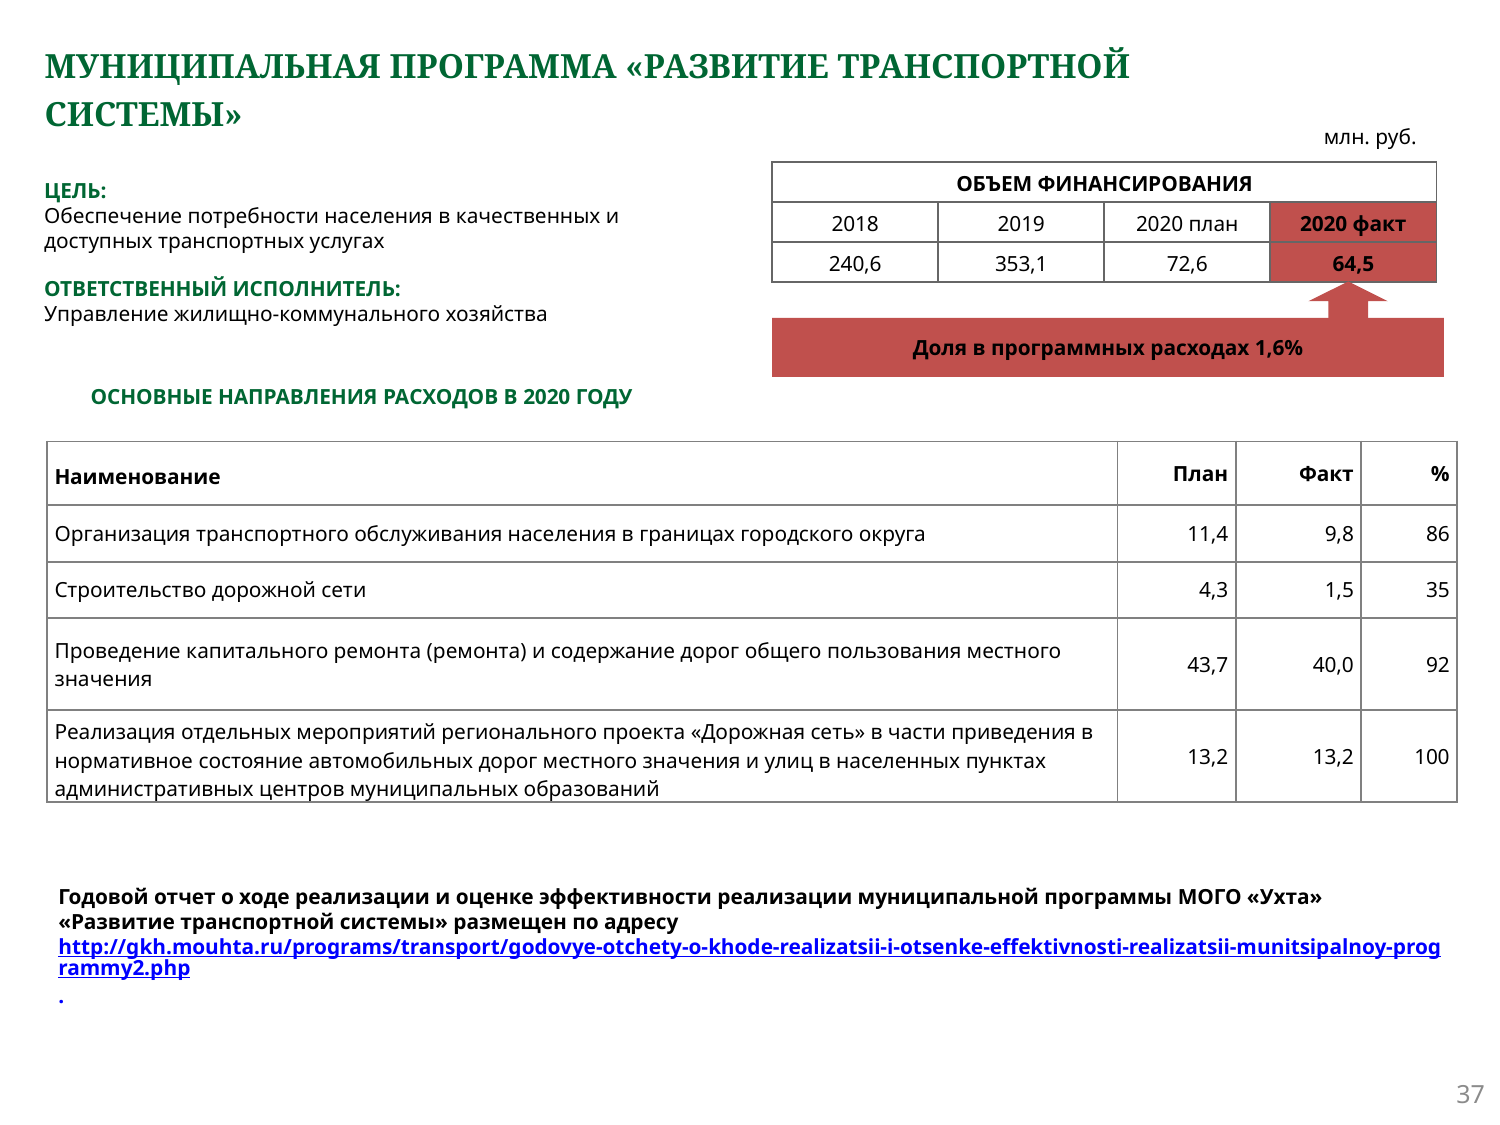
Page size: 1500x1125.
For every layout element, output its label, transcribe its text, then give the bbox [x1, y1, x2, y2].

text_box [1306, 279, 1391, 341]
table_header Факт [1237, 442, 1360, 504]
table_cell 13,2 [1118, 711, 1235, 801]
table_header % [1362, 442, 1456, 504]
table_cell 64,5 [1271, 243, 1436, 281]
table_cell 353,1 [939, 243, 1103, 281]
table_cell 11,4 [1118, 506, 1235, 561]
table_cell 2019 [939, 203, 1103, 241]
table_cell 2020 факт [1271, 203, 1436, 241]
table_cell 92 [1362, 619, 1456, 709]
table_cell 72,6 [1105, 243, 1269, 281]
table_cell 4,3 [1118, 563, 1235, 617]
table_cell Строительство дорожной сети [48, 563, 1117, 617]
table_cell 240,6 [773, 243, 937, 281]
table_header ОБЪЕМ ФИНАНСИРОВАНИЯ [773, 163, 1436, 201]
text_box млн. руб. [1309, 116, 1432, 156]
text_box Доля в программных расходах 1,6% [770, 316, 1446, 379]
text_box Годовой отчет о ходе реализации и оценке эффективности реализации муниципальной программы МОГО «Ухта» «Развитие транспортной системы» размещен по адресу http://gkh.mouhta.ru/programs/transport/godovye-otchety-o-khode-realizatsii-i-otsenke-effektivnosti-realizatsii-munitsipalnoy-programmy2.php. [42, 874, 1465, 1021]
table_cell 86 [1362, 506, 1456, 561]
text_box ЦЕЛЬ: Обеспечение потребности населения в качественных и доступных транспортных услугах ОТВЕТСТВЕННЫЙ ИСПОЛНИТЕЛЬ: Управление жилищно-коммунального хозяйства [29, 165, 706, 334]
slide_number 37 [1149, 1065, 1500, 1125]
table_cell 40,0 [1237, 619, 1360, 709]
table_cell 2018 [773, 203, 937, 241]
table_cell 13,2 [1237, 711, 1360, 801]
table_cell Проведение капитального ремонта (ремонта) и содержание дорог общего пользования местного значения [48, 619, 1117, 709]
table_cell Организация транспортного обслуживания населения в границах городского округа [48, 506, 1117, 561]
table_cell 43,7 [1118, 619, 1235, 709]
table_cell 2020 план [1105, 203, 1269, 241]
table_cell 35 [1362, 563, 1456, 617]
title МУНИЦИПАЛЬНАЯ ПРОГРАММА «РАЗВИТИЕ ТРАНСПОРТНОЙ СИСТЕМЫ» [29, 29, 1471, 148]
table_header Наименование [48, 442, 1117, 504]
table_cell Реализация отдельных мероприятий регионального проекта «Дорожная сеть» в части приведения в нормативное состояние автомобильных дорог местного значения и улиц в населенных пунктах административных центров муниципальных образований [48, 711, 1117, 801]
table_cell 1,5 [1237, 563, 1360, 617]
text_box ОСНОВНЫЕ НАПРАВЛЕНИЯ РАСХОДОВ В 2020 ГОДУ [27, 362, 695, 430]
table_cell 100 [1362, 711, 1456, 801]
table_cell 9,8 [1237, 506, 1360, 561]
table_header План [1118, 442, 1235, 504]
